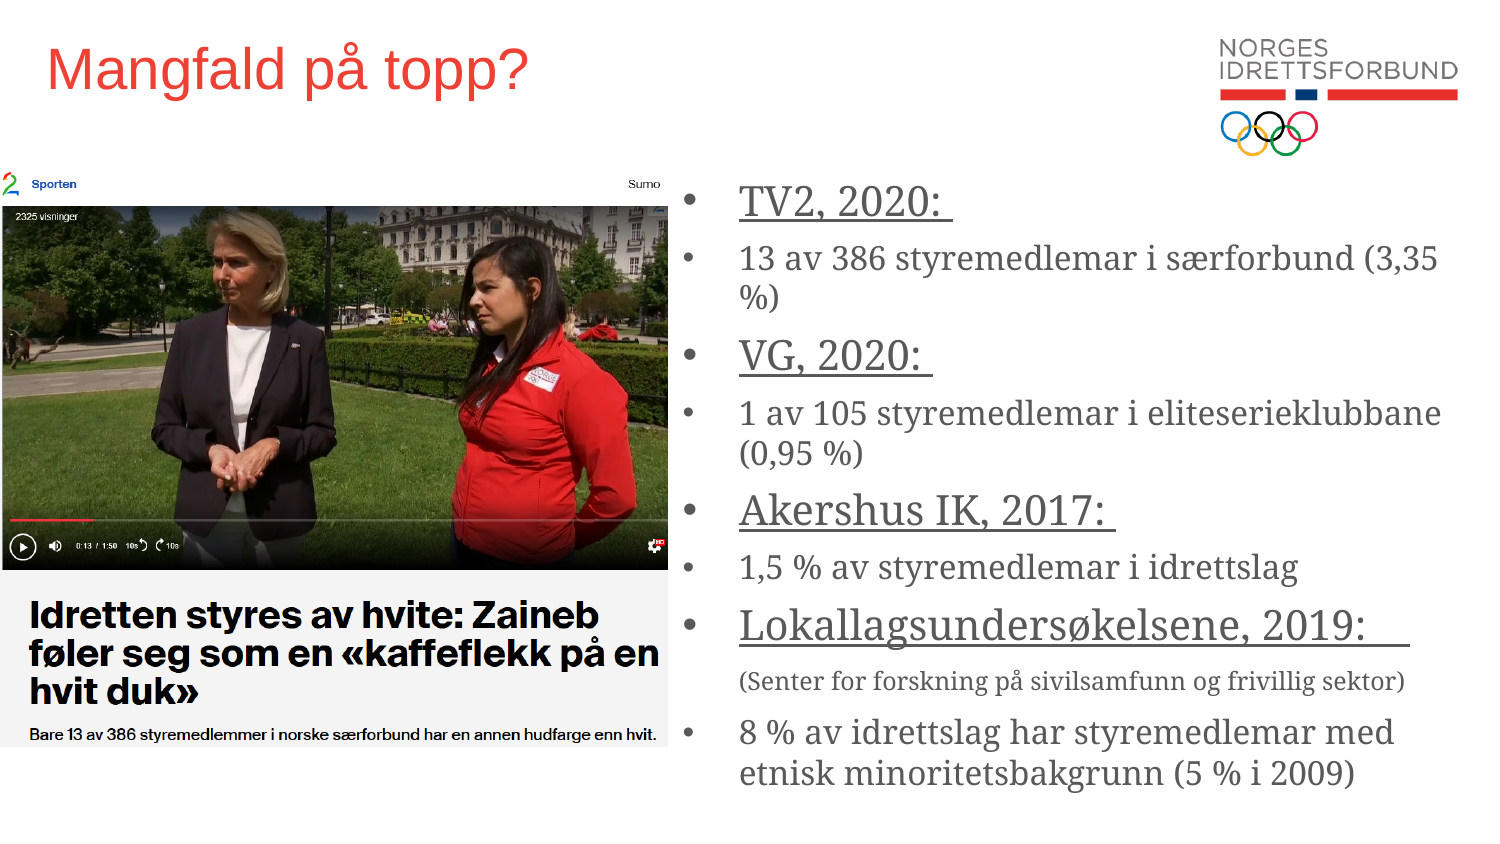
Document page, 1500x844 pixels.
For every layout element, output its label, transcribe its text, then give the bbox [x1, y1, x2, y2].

picture [0, 166, 668, 747]
title Mangfald på topp? [32, 23, 1226, 139]
list TV2, 2020: 13 av 386 styremedlemar i særforbund (3,35 %) VG, 2020: 1 av 105 styremedlemar i eliteserieklubbane (0,95 %) Akershus IK, 2017: 1,5 % av styremedlemar i idrettslag Lokallagsundersøkelsene, 2019: (Senter for forskning på sivilsamfunn og frivillig sektor) 8 % av idrettslag har styremedlemar med etnisk minoritetsbakgrunn (5 % i 2009) [667, 166, 1460, 844]
picture [1189, 8, 1488, 186]
